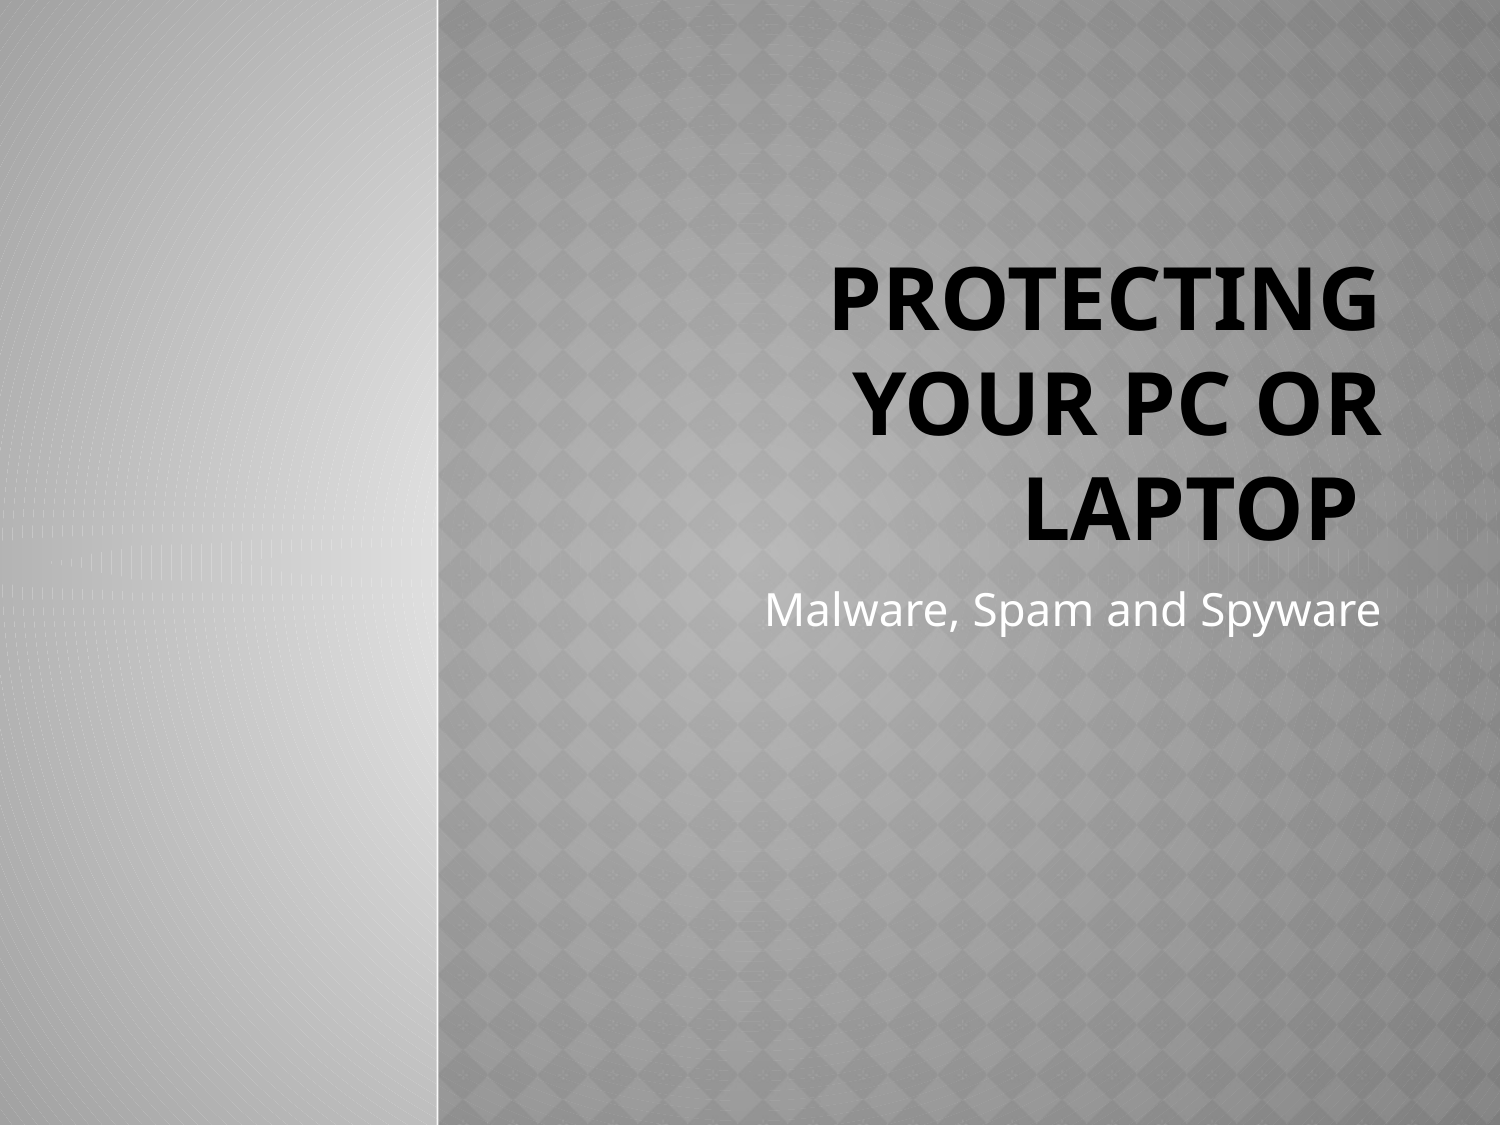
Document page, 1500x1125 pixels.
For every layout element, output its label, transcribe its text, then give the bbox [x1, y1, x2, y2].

title Protecting Your PC or Laptop [552, 87, 1390, 558]
subtitle Malware, Spam and Spyware [550, 580, 1390, 762]
